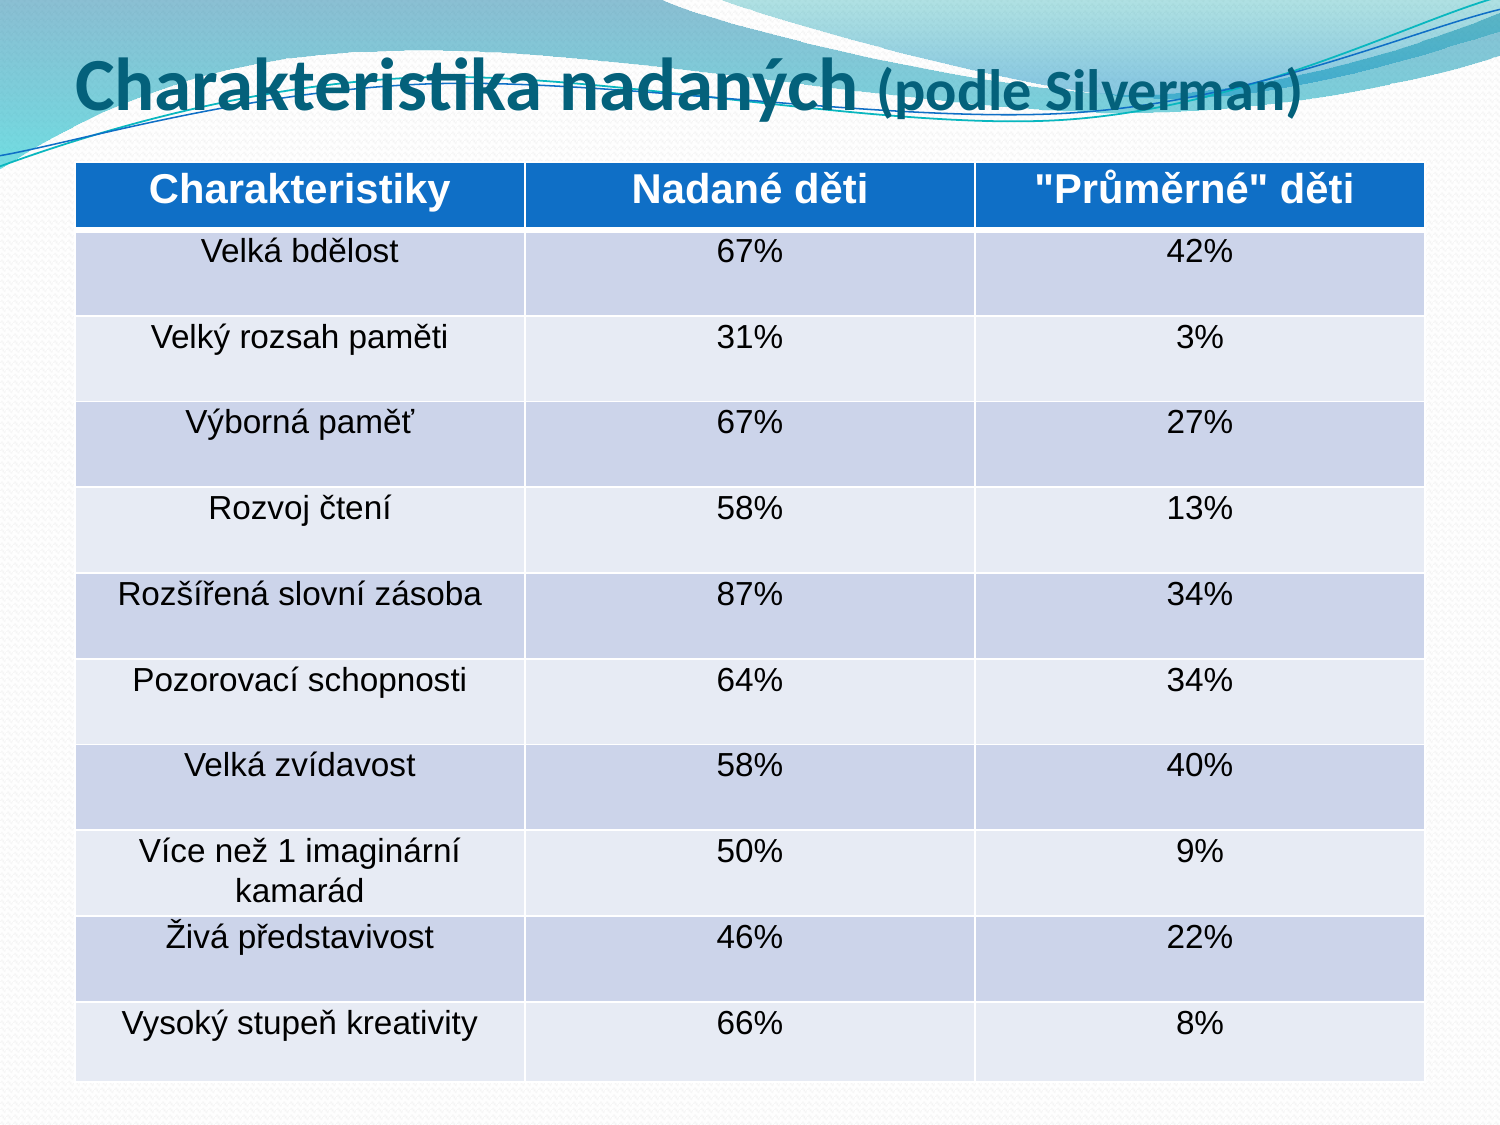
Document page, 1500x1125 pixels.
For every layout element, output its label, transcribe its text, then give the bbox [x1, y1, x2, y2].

table_cell 66% [526, 1003, 974, 1081]
table_header "Průměrné" děti [976, 163, 1424, 227]
table_cell 9% [976, 831, 1424, 915]
table_cell 64% [526, 660, 974, 744]
table_cell 3% [976, 317, 1424, 401]
table_cell Rozšířená slovní zásoba [76, 574, 524, 658]
table_cell 58% [526, 488, 974, 572]
table_cell Velký rozsah paměti [76, 317, 524, 401]
table_cell 58% [526, 745, 974, 829]
table_cell Výborná paměť [76, 402, 524, 486]
table_cell 42% [976, 233, 1424, 315]
table_cell Velká zvídavost [76, 745, 524, 829]
table_cell 13% [976, 488, 1424, 572]
table_cell 22% [976, 917, 1424, 1001]
table_cell Rozvoj čtení [76, 488, 524, 572]
title Charakteristika nadaných (podle Silverman) [74, 42, 1426, 126]
table_header Charakteristiky [76, 163, 524, 227]
table_cell Více než 1 imaginární kamarád [76, 831, 524, 915]
table_cell 87% [526, 574, 974, 658]
table_cell 27% [976, 402, 1424, 486]
table_cell Živá představivost [76, 917, 524, 1001]
table_cell 34% [976, 660, 1424, 744]
table_cell 40% [976, 745, 1424, 829]
table_cell 8% [976, 1003, 1424, 1081]
table_cell Pozorovací schopnosti [76, 660, 524, 744]
table_header Nadané děti [526, 163, 974, 227]
table_cell 46% [526, 917, 974, 1001]
table_cell Velká bdělost [76, 233, 524, 315]
table_cell Vysoký stupeň kreativity [76, 1003, 524, 1081]
table_cell 67% [526, 233, 974, 315]
table_cell 67% [526, 402, 974, 486]
table_cell 34% [976, 574, 1424, 658]
table_cell 50% [526, 831, 974, 915]
table_cell 31% [526, 317, 974, 401]
